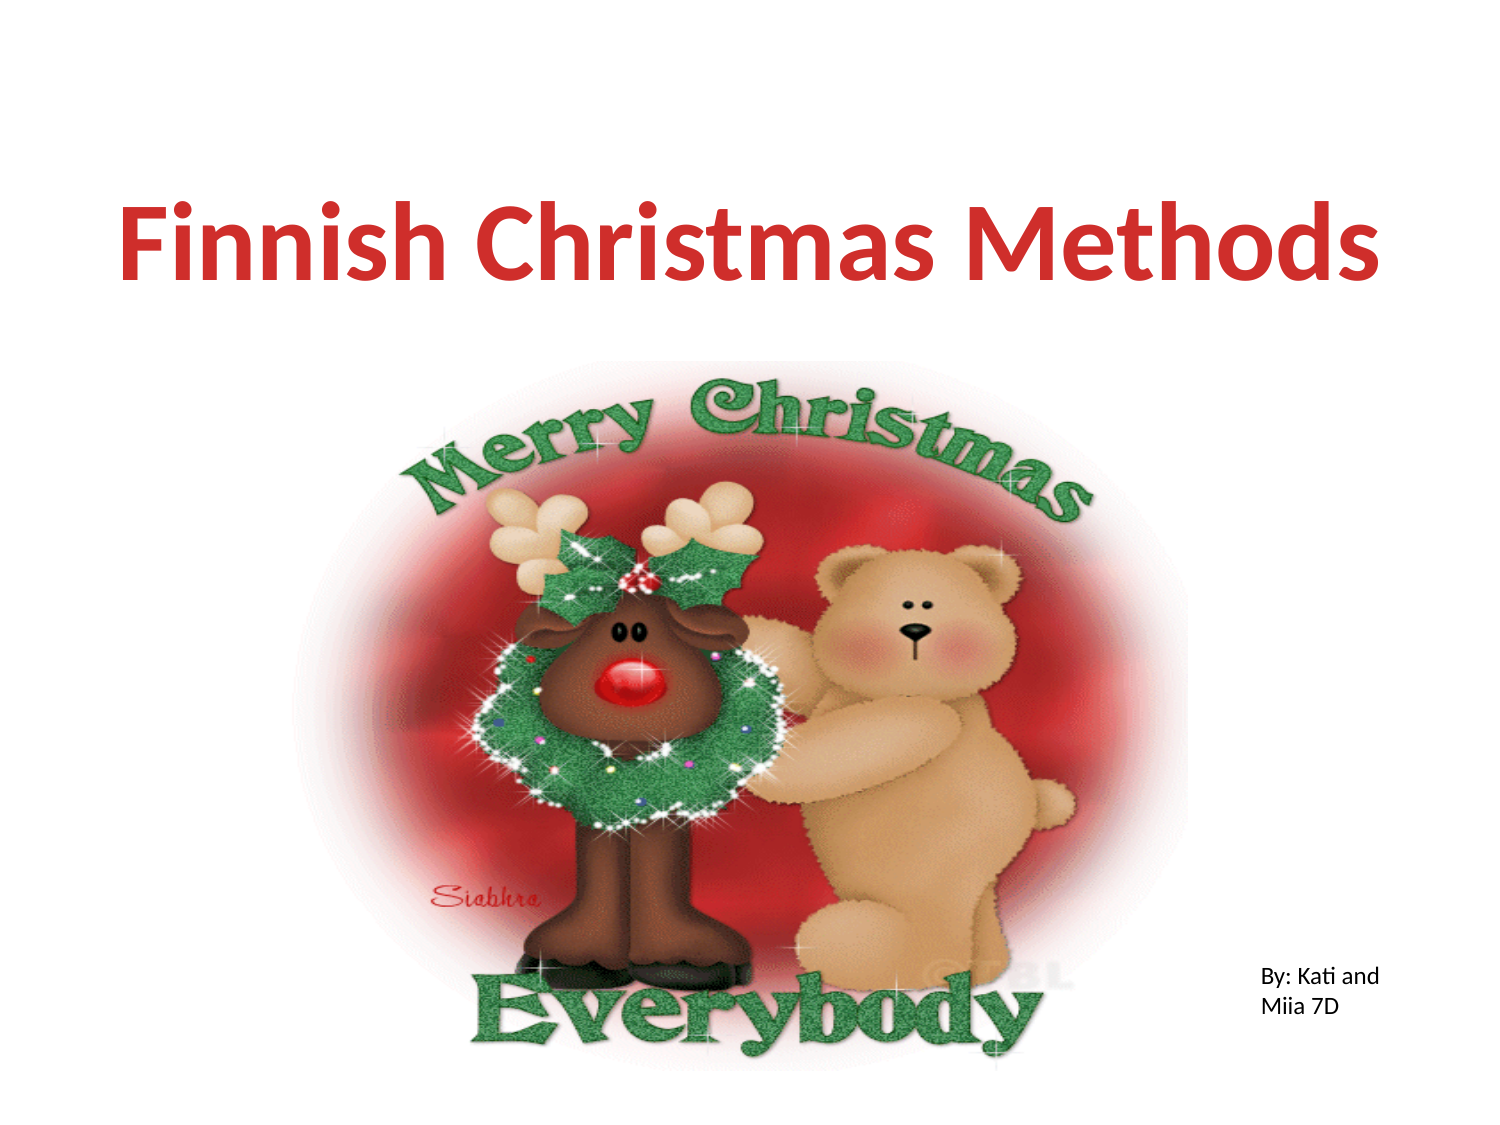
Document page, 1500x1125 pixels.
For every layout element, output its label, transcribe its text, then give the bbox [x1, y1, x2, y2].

text_box By: Kati and Miia 7D [1246, 952, 1404, 1027]
picture [288, 361, 1188, 1071]
text_box Finnish Christmas Methods [102, 160, 1398, 311]
